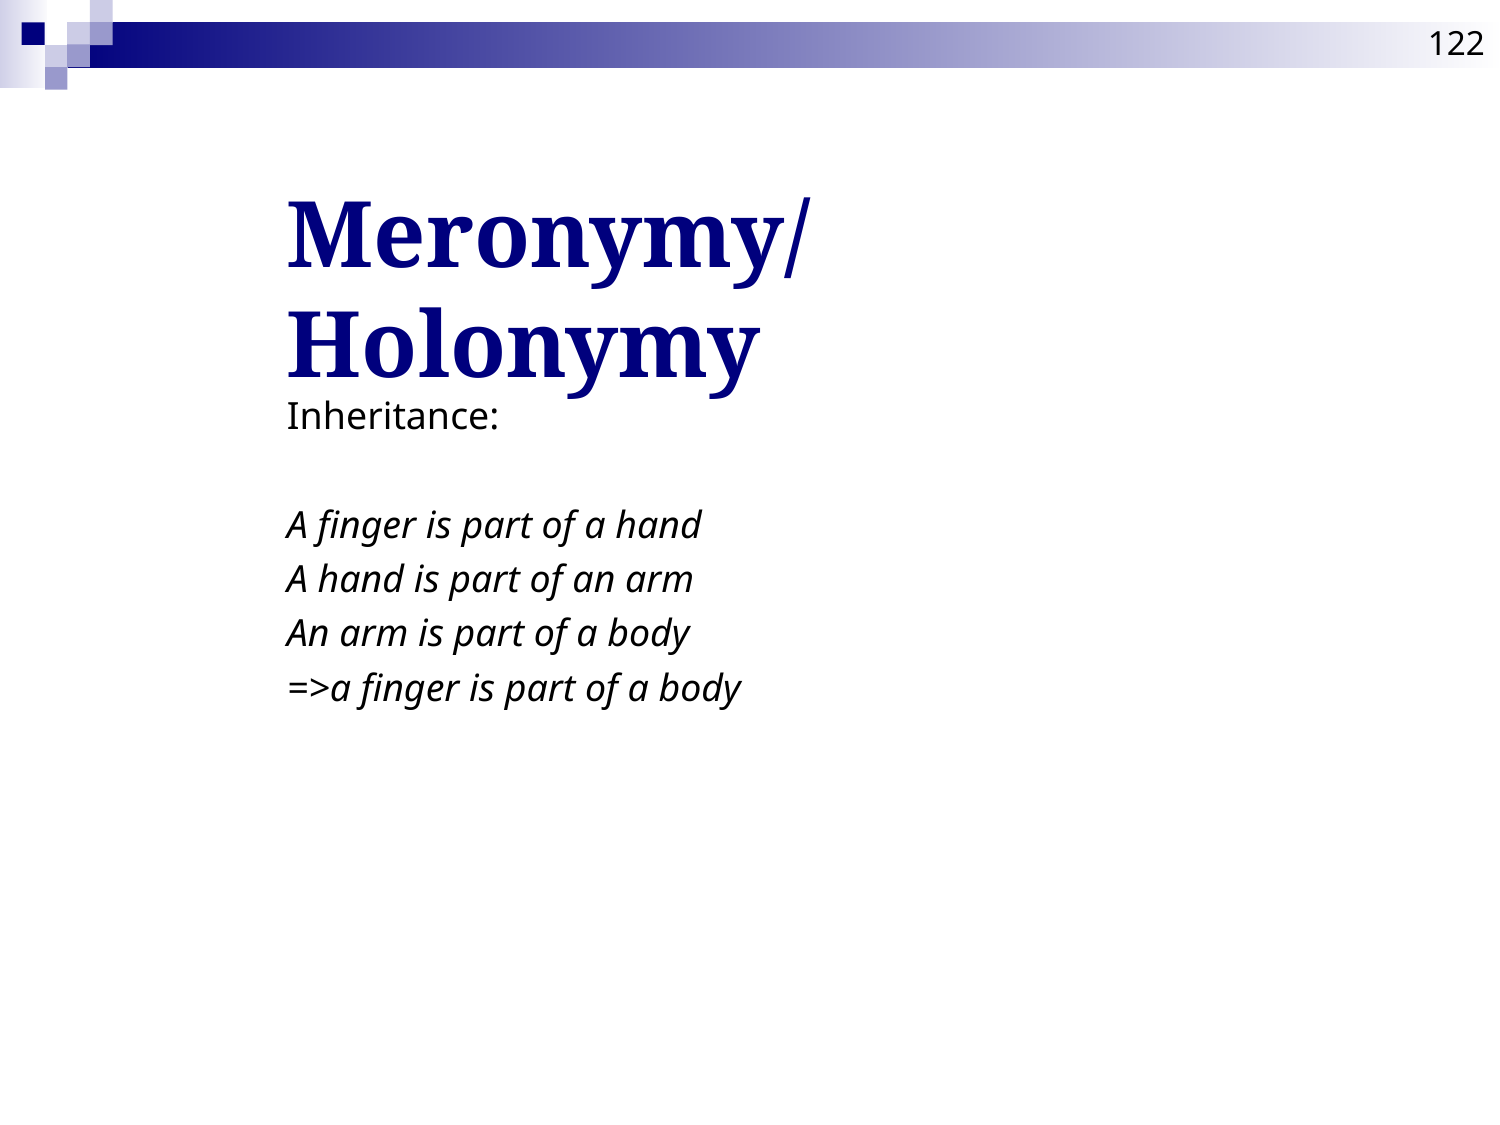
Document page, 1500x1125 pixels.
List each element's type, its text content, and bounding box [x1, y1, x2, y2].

title Meronymy/Holonymy [271, 215, 1229, 357]
slide_number 122 [1149, 0, 1500, 75]
list Inheritance: A finger is part of a hand A hand is part of an arm An arm is part of a body =>a finger is part of a body [271, 384, 1229, 891]
